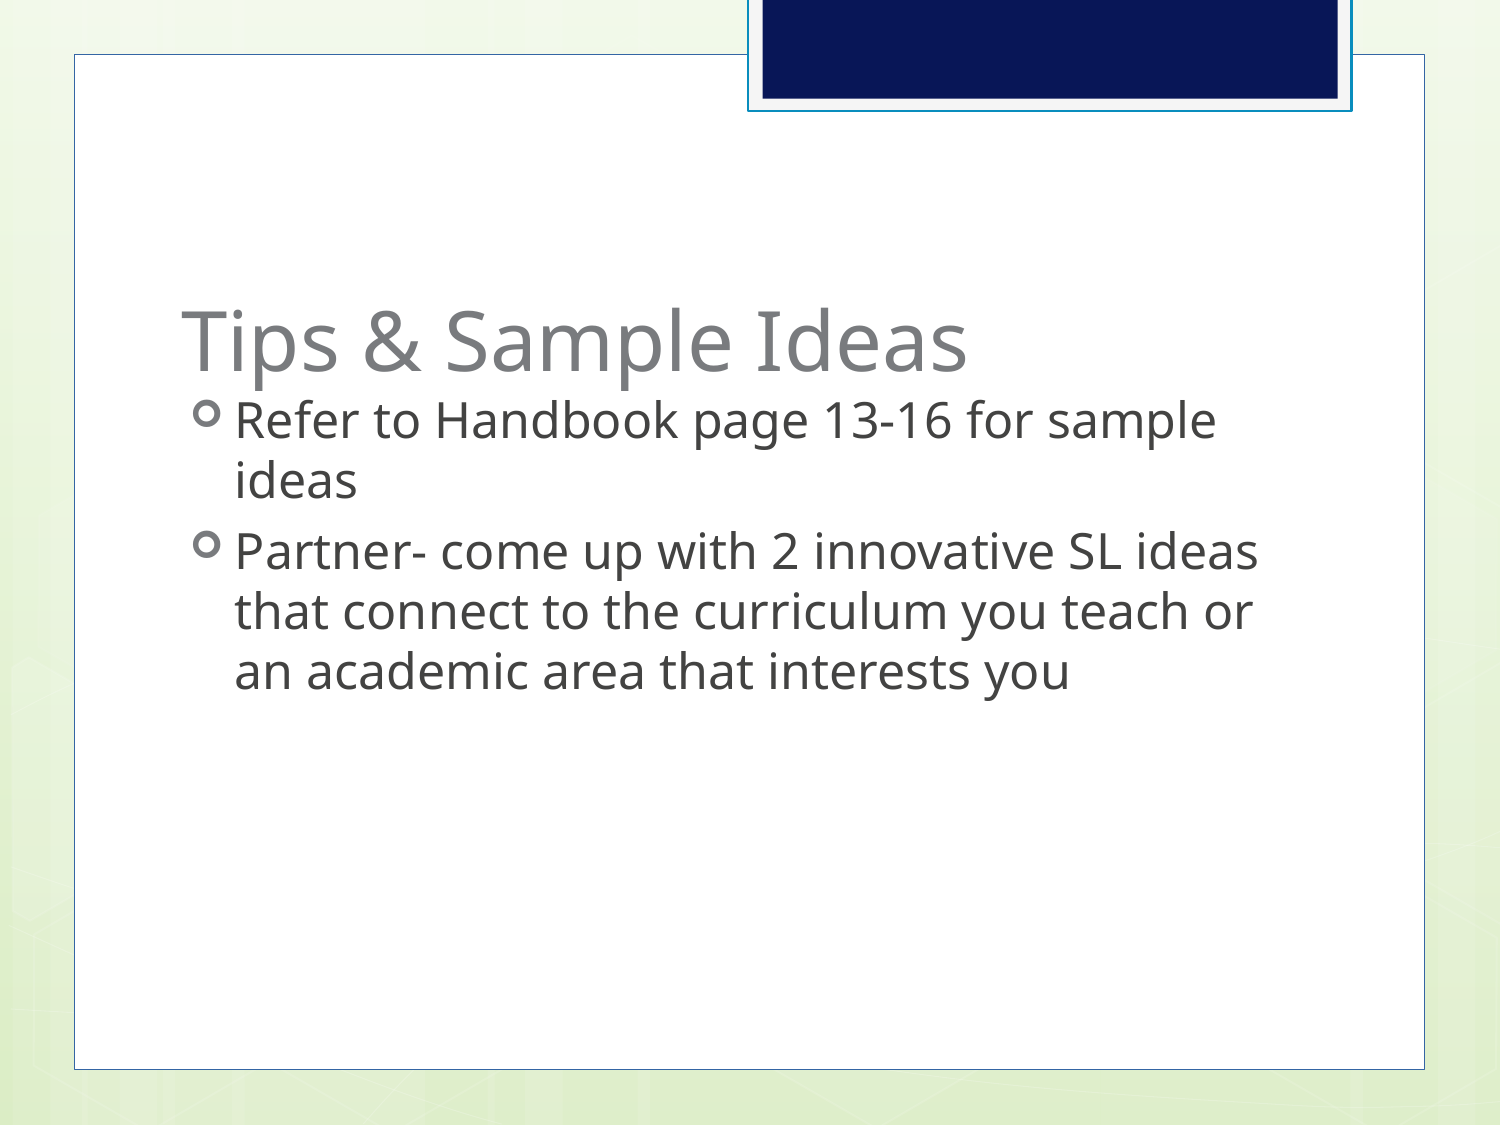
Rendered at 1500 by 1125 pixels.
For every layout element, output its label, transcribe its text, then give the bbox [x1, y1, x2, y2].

title Tips & Sample Ideas [173, 38, 1327, 397]
list Refer to Handbook page 13-16 for sample ideas Partner- come up with 2 innovative SL ideas that connect to the curriculum you teach or an academic area that interests you [170, 380, 1284, 1125]
